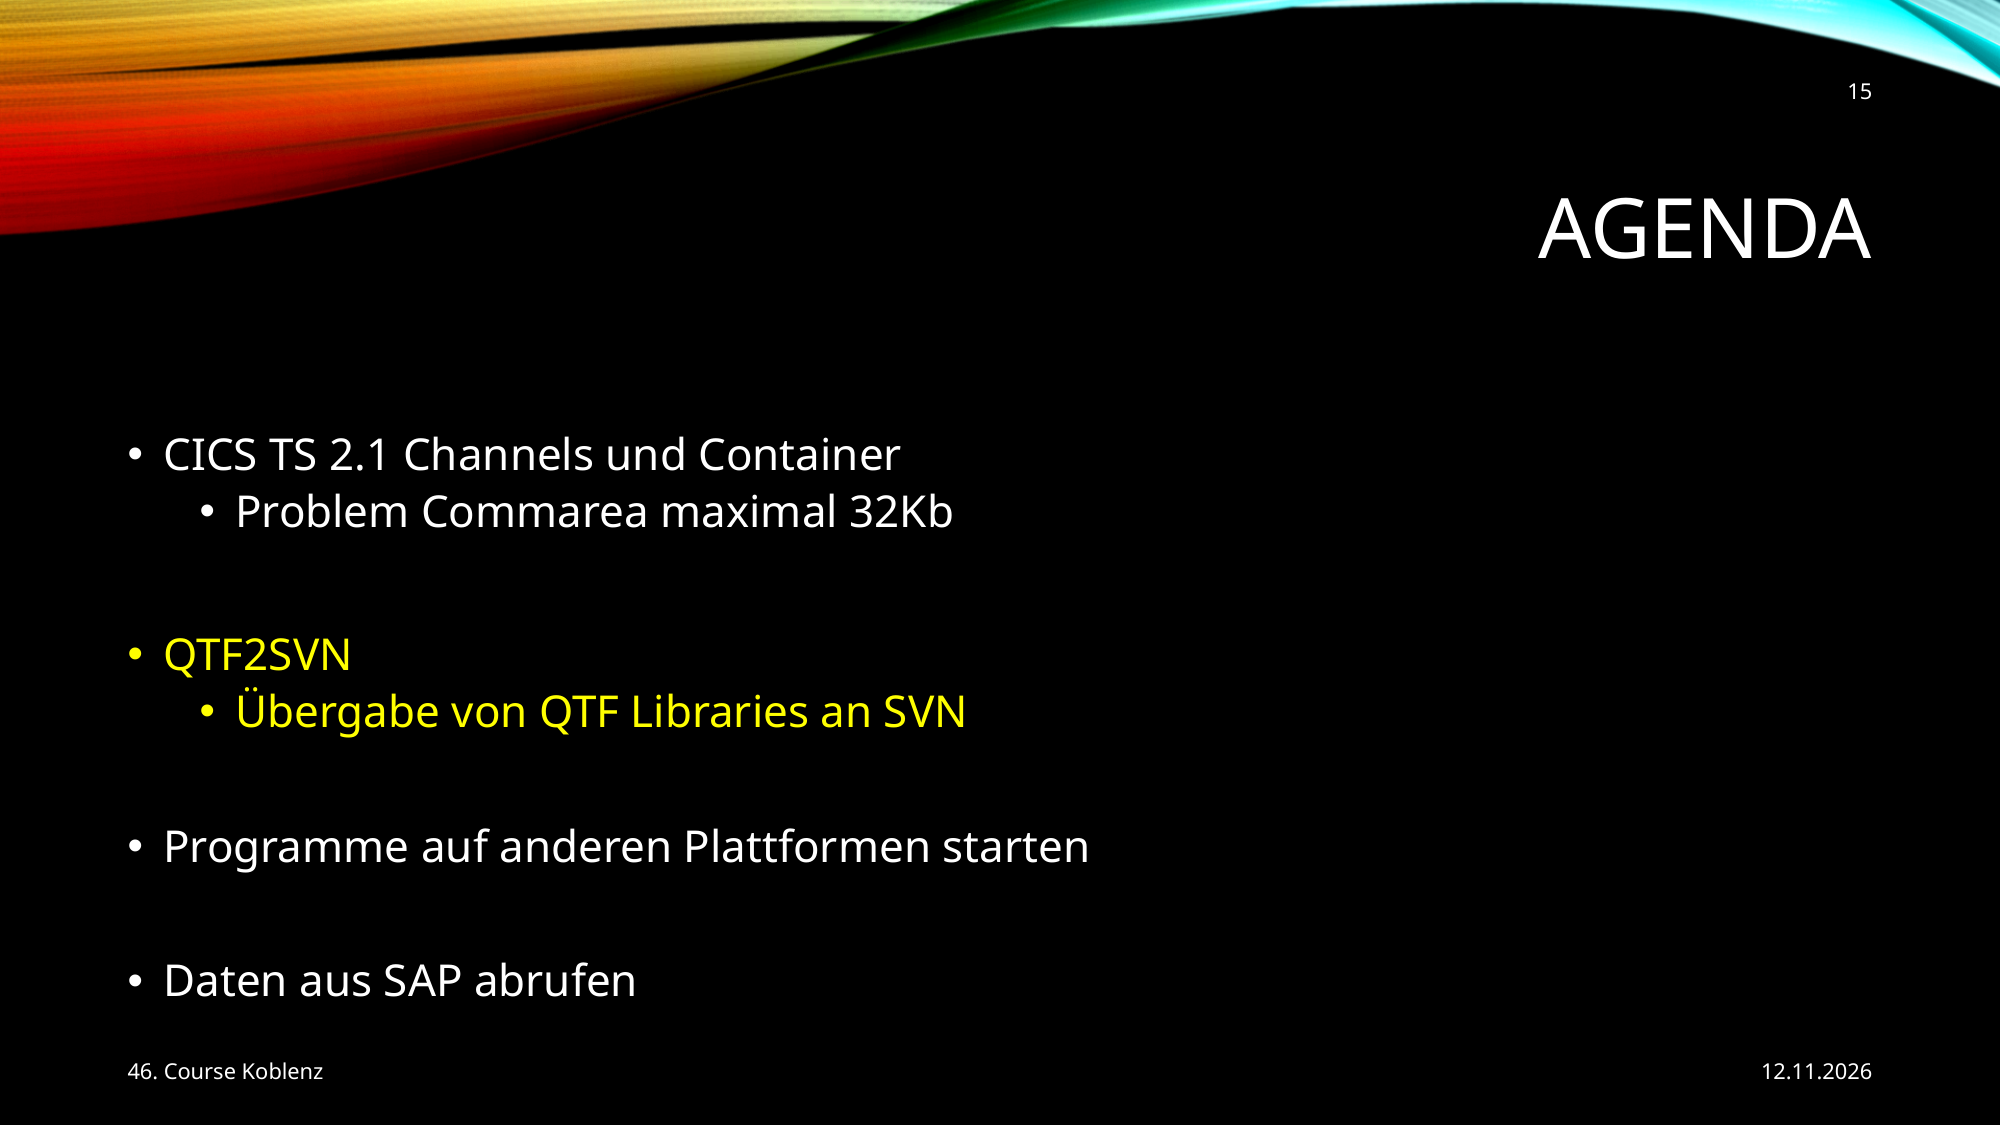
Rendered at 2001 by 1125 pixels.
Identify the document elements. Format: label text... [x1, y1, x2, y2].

title Agenda [474, 125, 1888, 338]
picture [0, 0, 2000, 237]
list CICS TS 2.1 Channels und Container Problem Commarea maximal 32Kb QTF2SVN Übergabe von QTF Libraries an SVN Programme auf anderen Plattformen starten Daten aus SAP abrufen [112, 352, 1888, 1021]
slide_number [1410, 1042, 1888, 1103]
slide_number 15 [1437, 62, 1888, 123]
footer 46. Course Koblenz [112, 1042, 1388, 1103]
